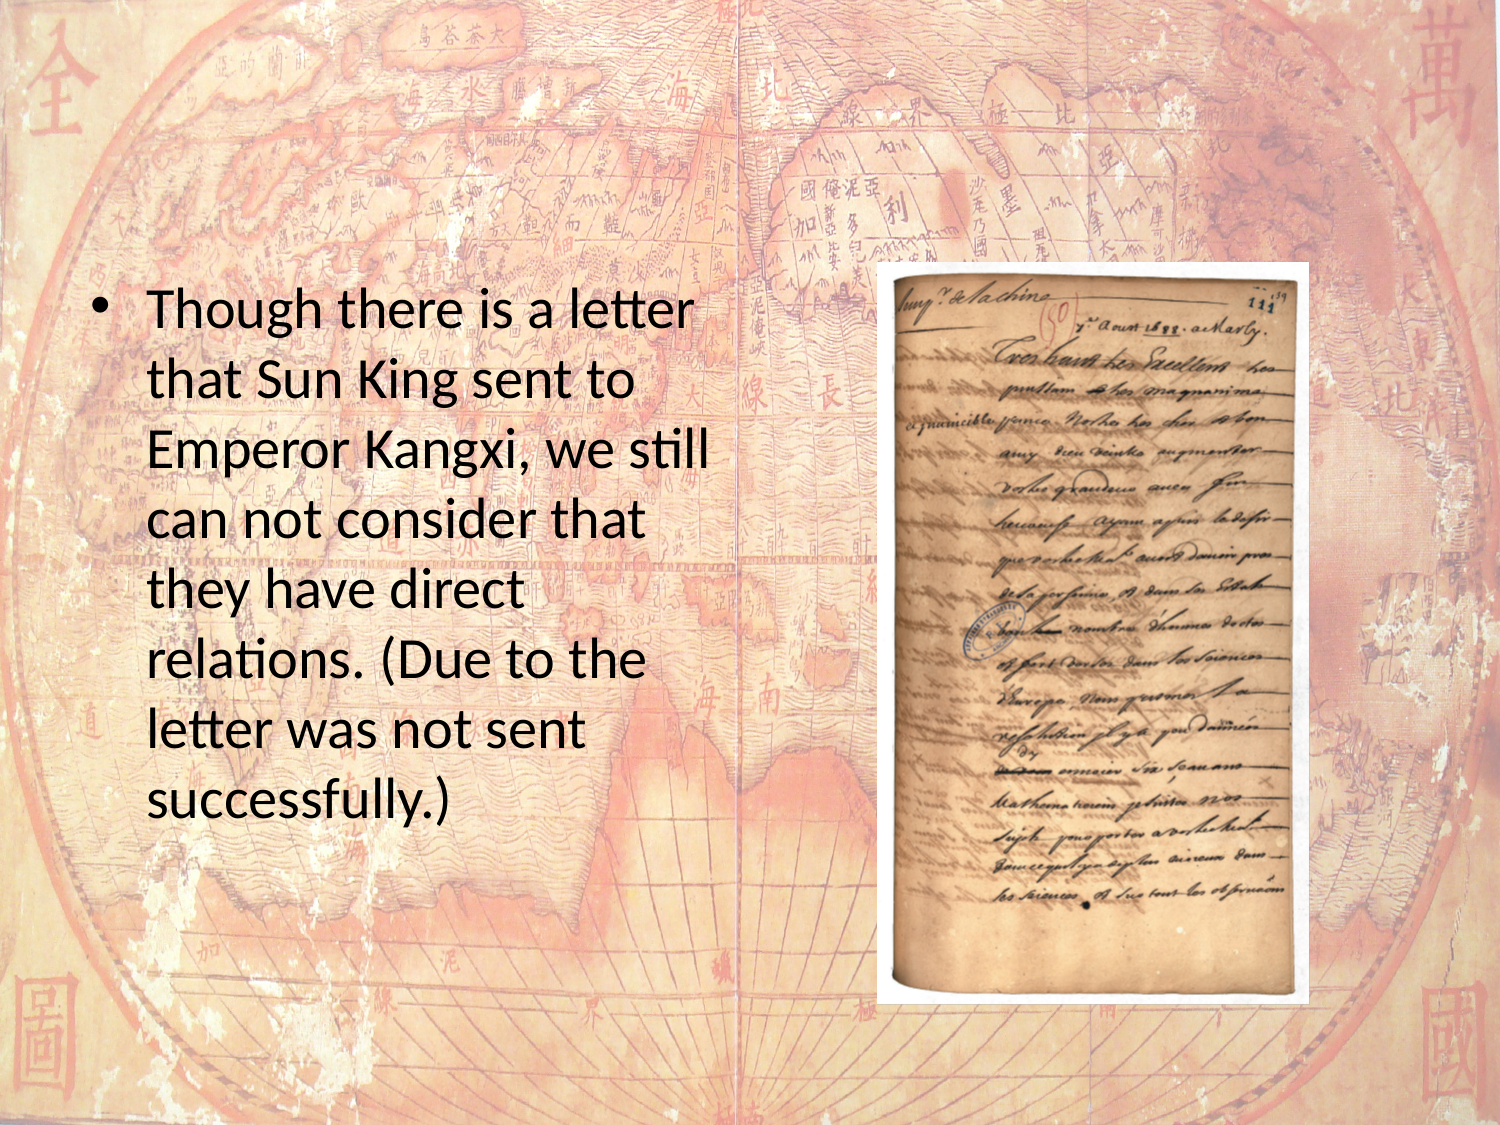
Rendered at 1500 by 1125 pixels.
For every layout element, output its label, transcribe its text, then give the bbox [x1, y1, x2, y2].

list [877, 262, 1310, 1005]
list Though there is a letter that Sun King sent to Emperor Kangxi, we still can not consider that they have direct relations. (Due to the letter was not sent successfully.) [75, 262, 738, 1005]
